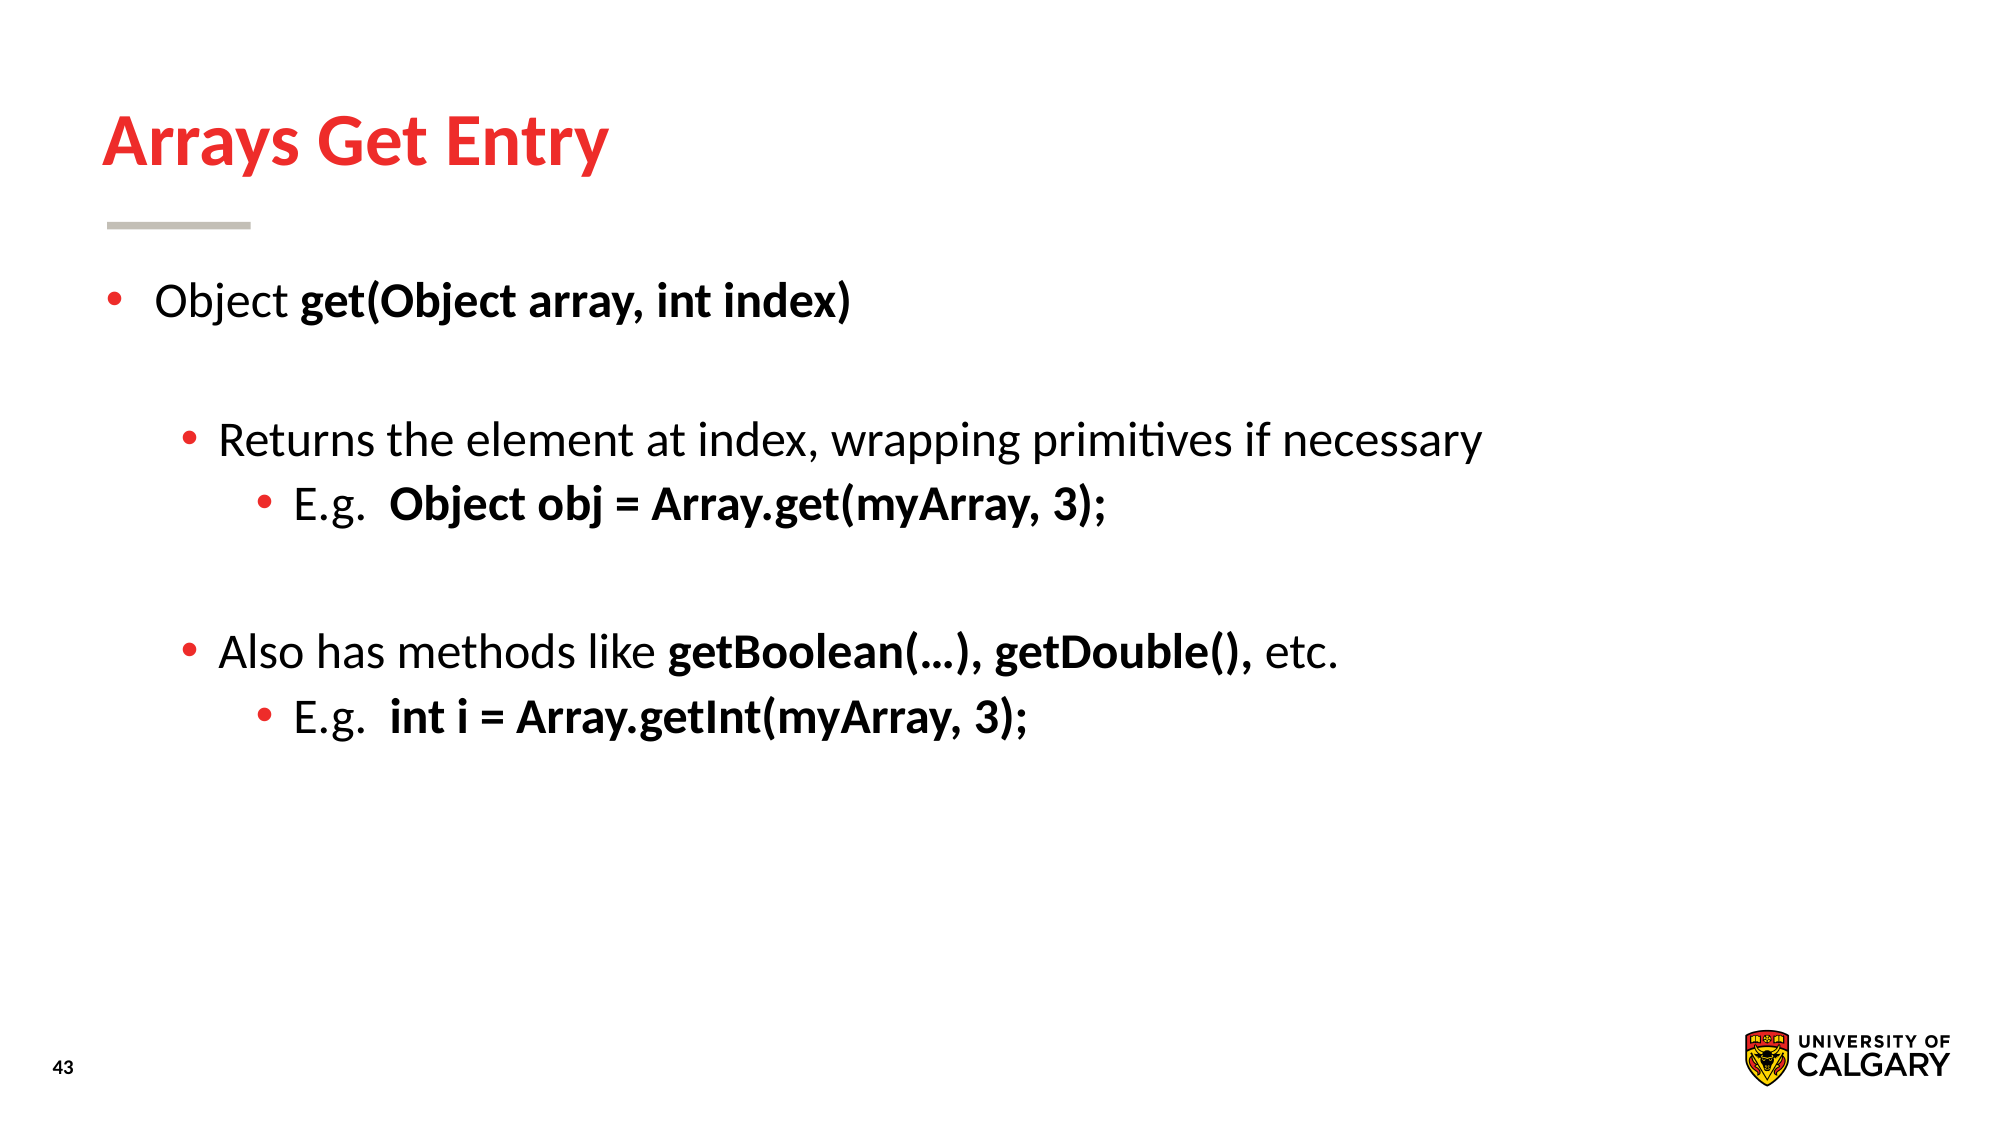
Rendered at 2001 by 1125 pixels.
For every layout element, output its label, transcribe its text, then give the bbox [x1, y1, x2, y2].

picture [1722, 1012, 1973, 1099]
title Arrays Get Entry [87, 60, 1774, 222]
list Object get(Object array, int index) Returns the element at index, wrapping primitives if necessary E.g. Object obj = Array.get(myArray, 3); Also has methods like getBoolean(…), getDouble(), etc. E.g. int i = Array.getInt(myArray, 3); [91, 266, 1774, 981]
